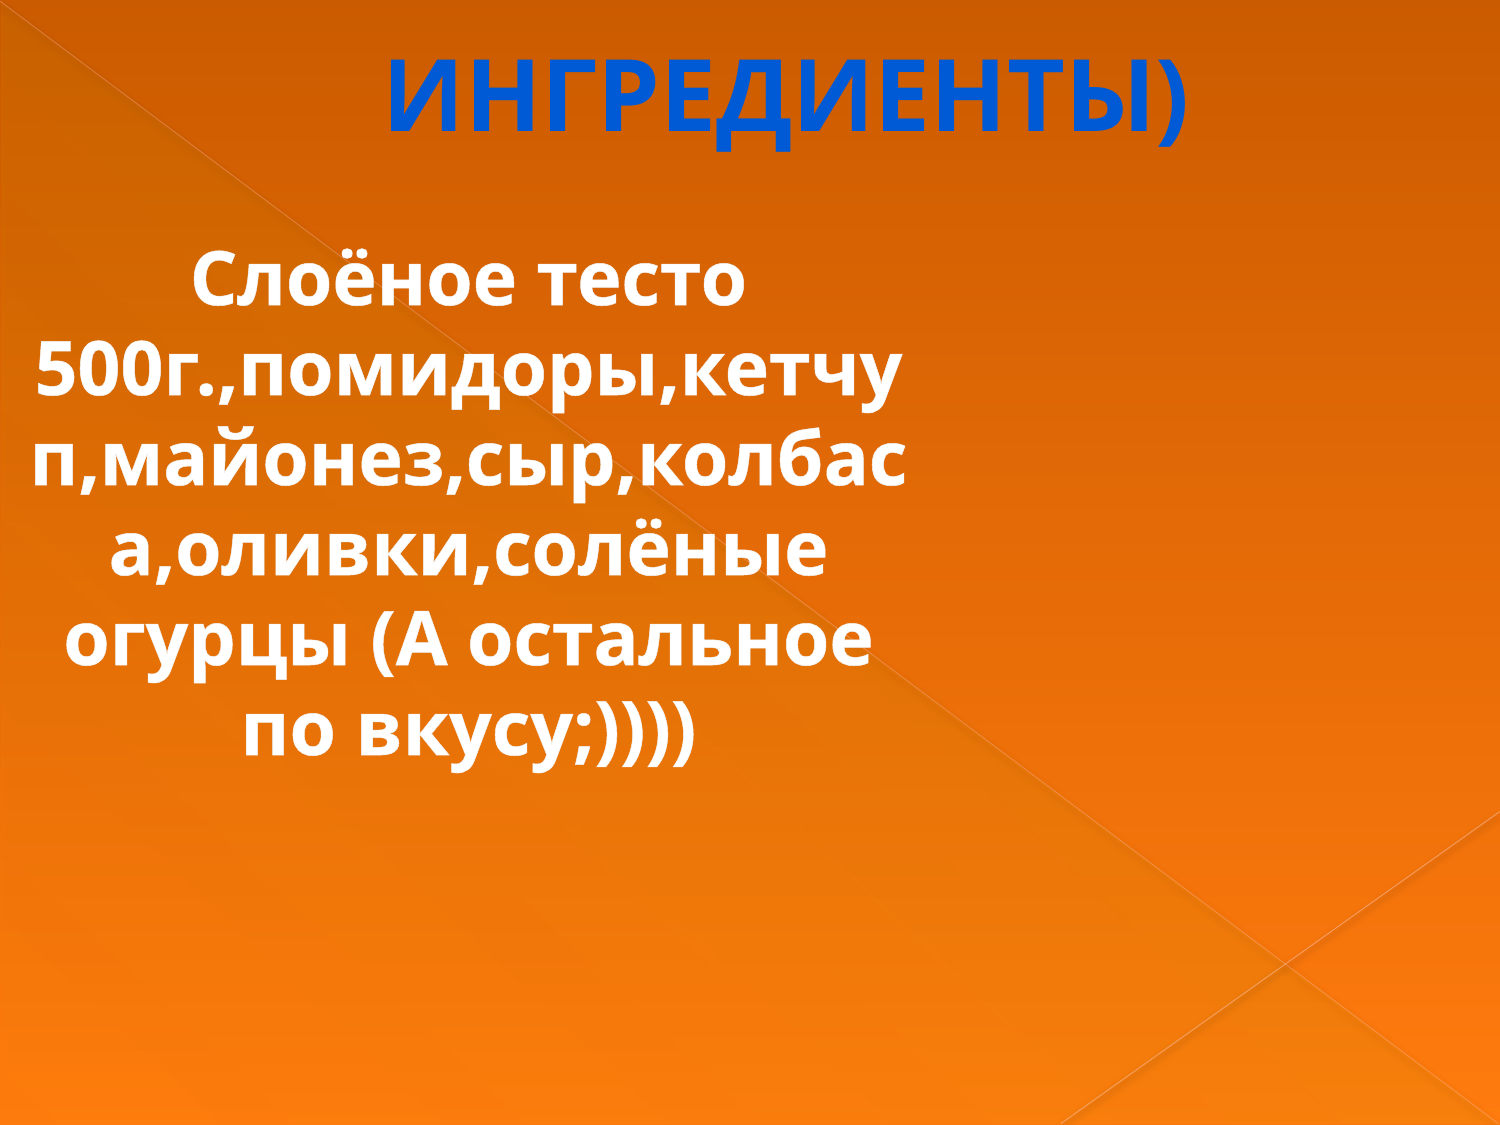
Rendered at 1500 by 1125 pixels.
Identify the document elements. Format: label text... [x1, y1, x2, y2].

text_box Ингредиенты) [367, 23, 1205, 279]
text_box Слоёное тесто 500г.,помидоры,кетчуп,майонез,сыр,колбаса,оливки,солёные огурцы (А остальное по вкусу;)))) [0, 222, 938, 868]
